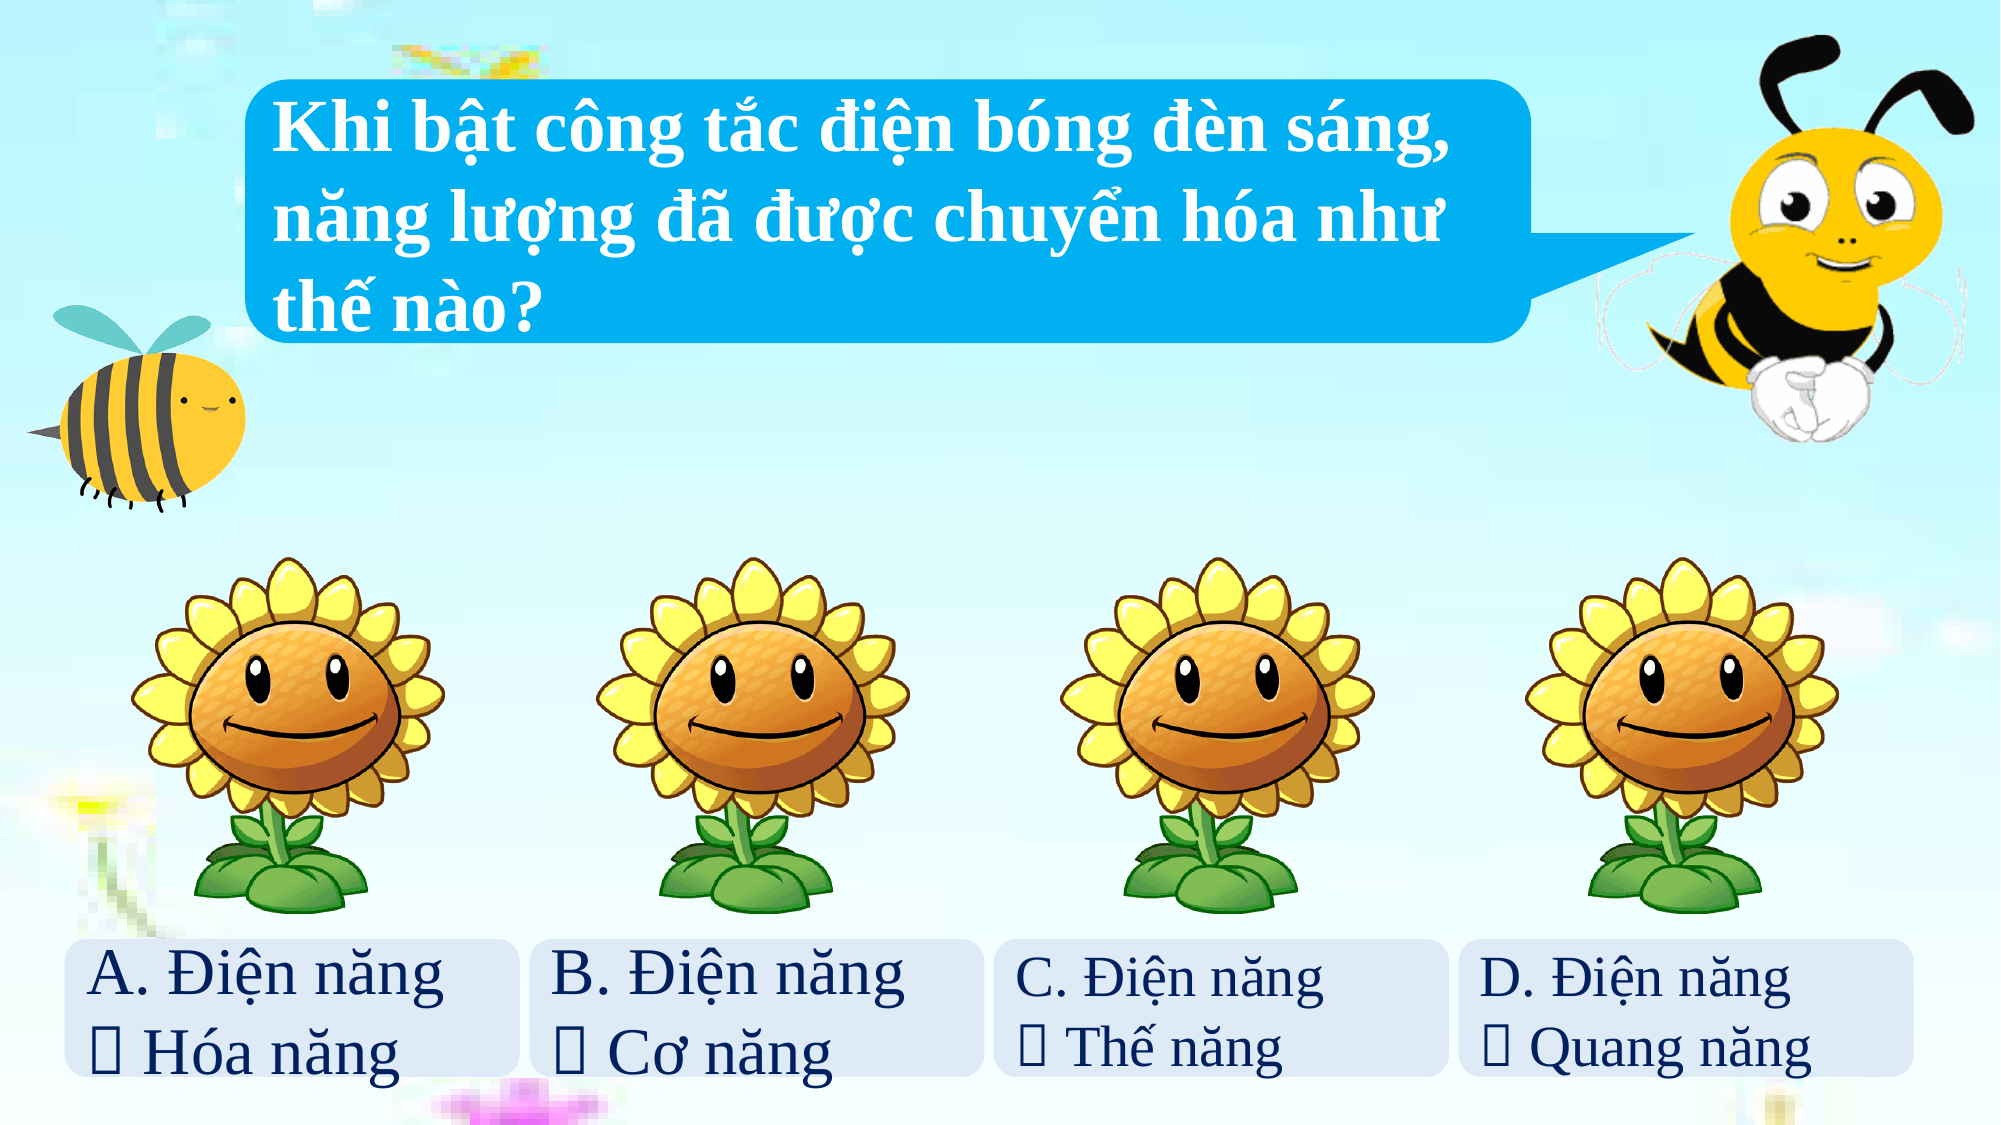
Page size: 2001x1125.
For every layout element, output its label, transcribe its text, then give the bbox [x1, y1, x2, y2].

text_box D. Điện năng  Quang năng [1457, 943, 1915, 1079]
text_box C. Điện năng  Thế năng [992, 943, 1451, 1079]
picture [0, 0, 2001, 1125]
text_box A. Điện năng  Hóa năng [63, 943, 521, 1079]
text_box B. Điện năng  Cơ năng [528, 943, 986, 1079]
text_box Khi bật công tắc điện bóng đèn sáng, năng lượng đã được chuyển hóa như thế nào? [244, 78, 1549, 345]
